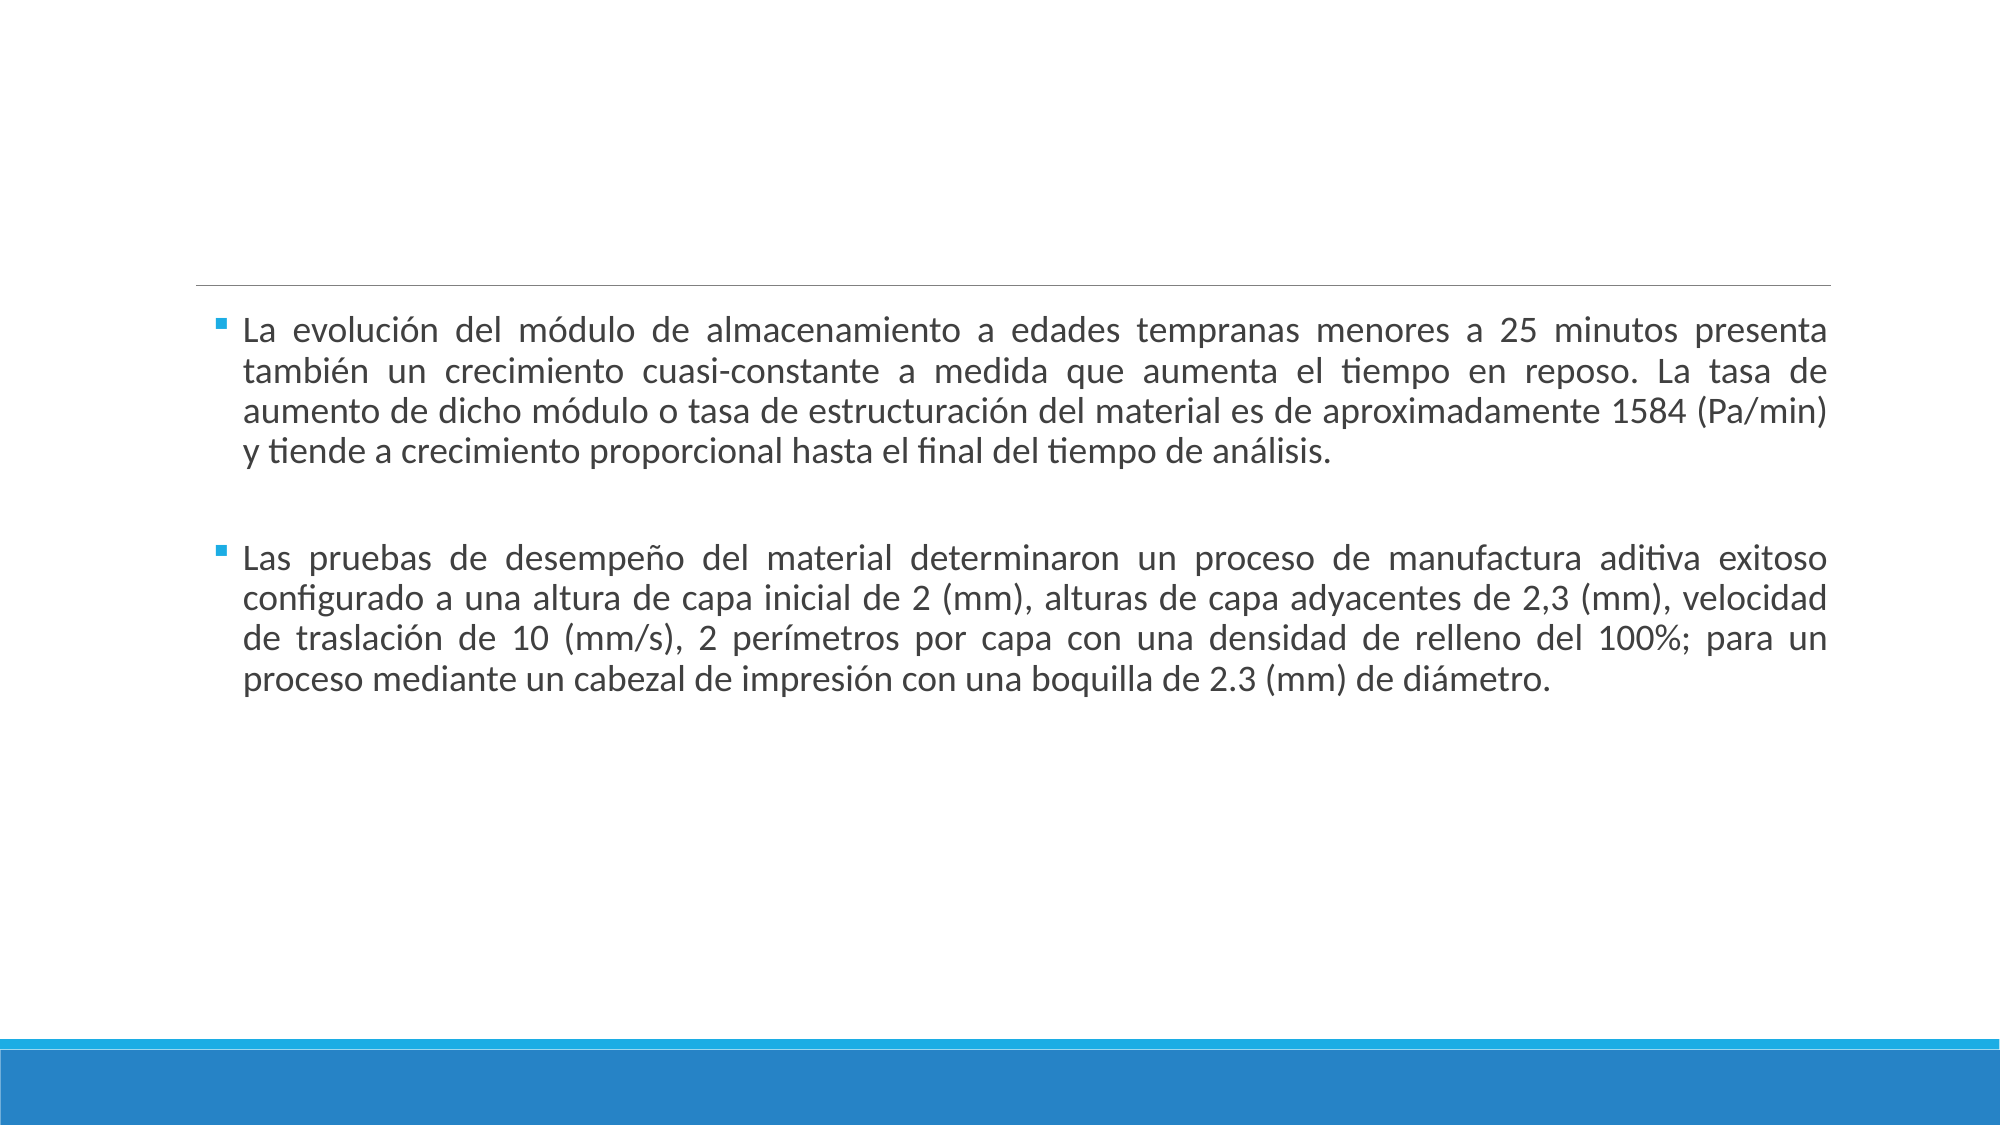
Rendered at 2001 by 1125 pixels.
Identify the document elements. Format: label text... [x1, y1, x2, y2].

list La evolución del módulo de almacenamiento a edades tempranas menores a 25 minutos presenta también un crecimiento cuasi-constante a medida que aumenta el tiempo en reposo. La tasa de aumento de dicho módulo o tasa de estructuración del material es de aproximadamente 1584 (Pa/min) y tiende a crecimiento proporcional hasta el final del tiempo de análisis. Las pruebas de desempeño del material determinaron un proceso de manufactura aditiva exitoso configurado a una altura de capa inicial de 2 (mm), alturas de capa adyacentes de 2,3 (mm), velocidad de traslación de 10 (mm/s), 2 perímetros por capa con una densidad de relleno del 100%; para un proceso mediante un cabezal de impresión con una boquilla de 2.3 (mm) de diámetro. [180, 302, 1830, 963]
